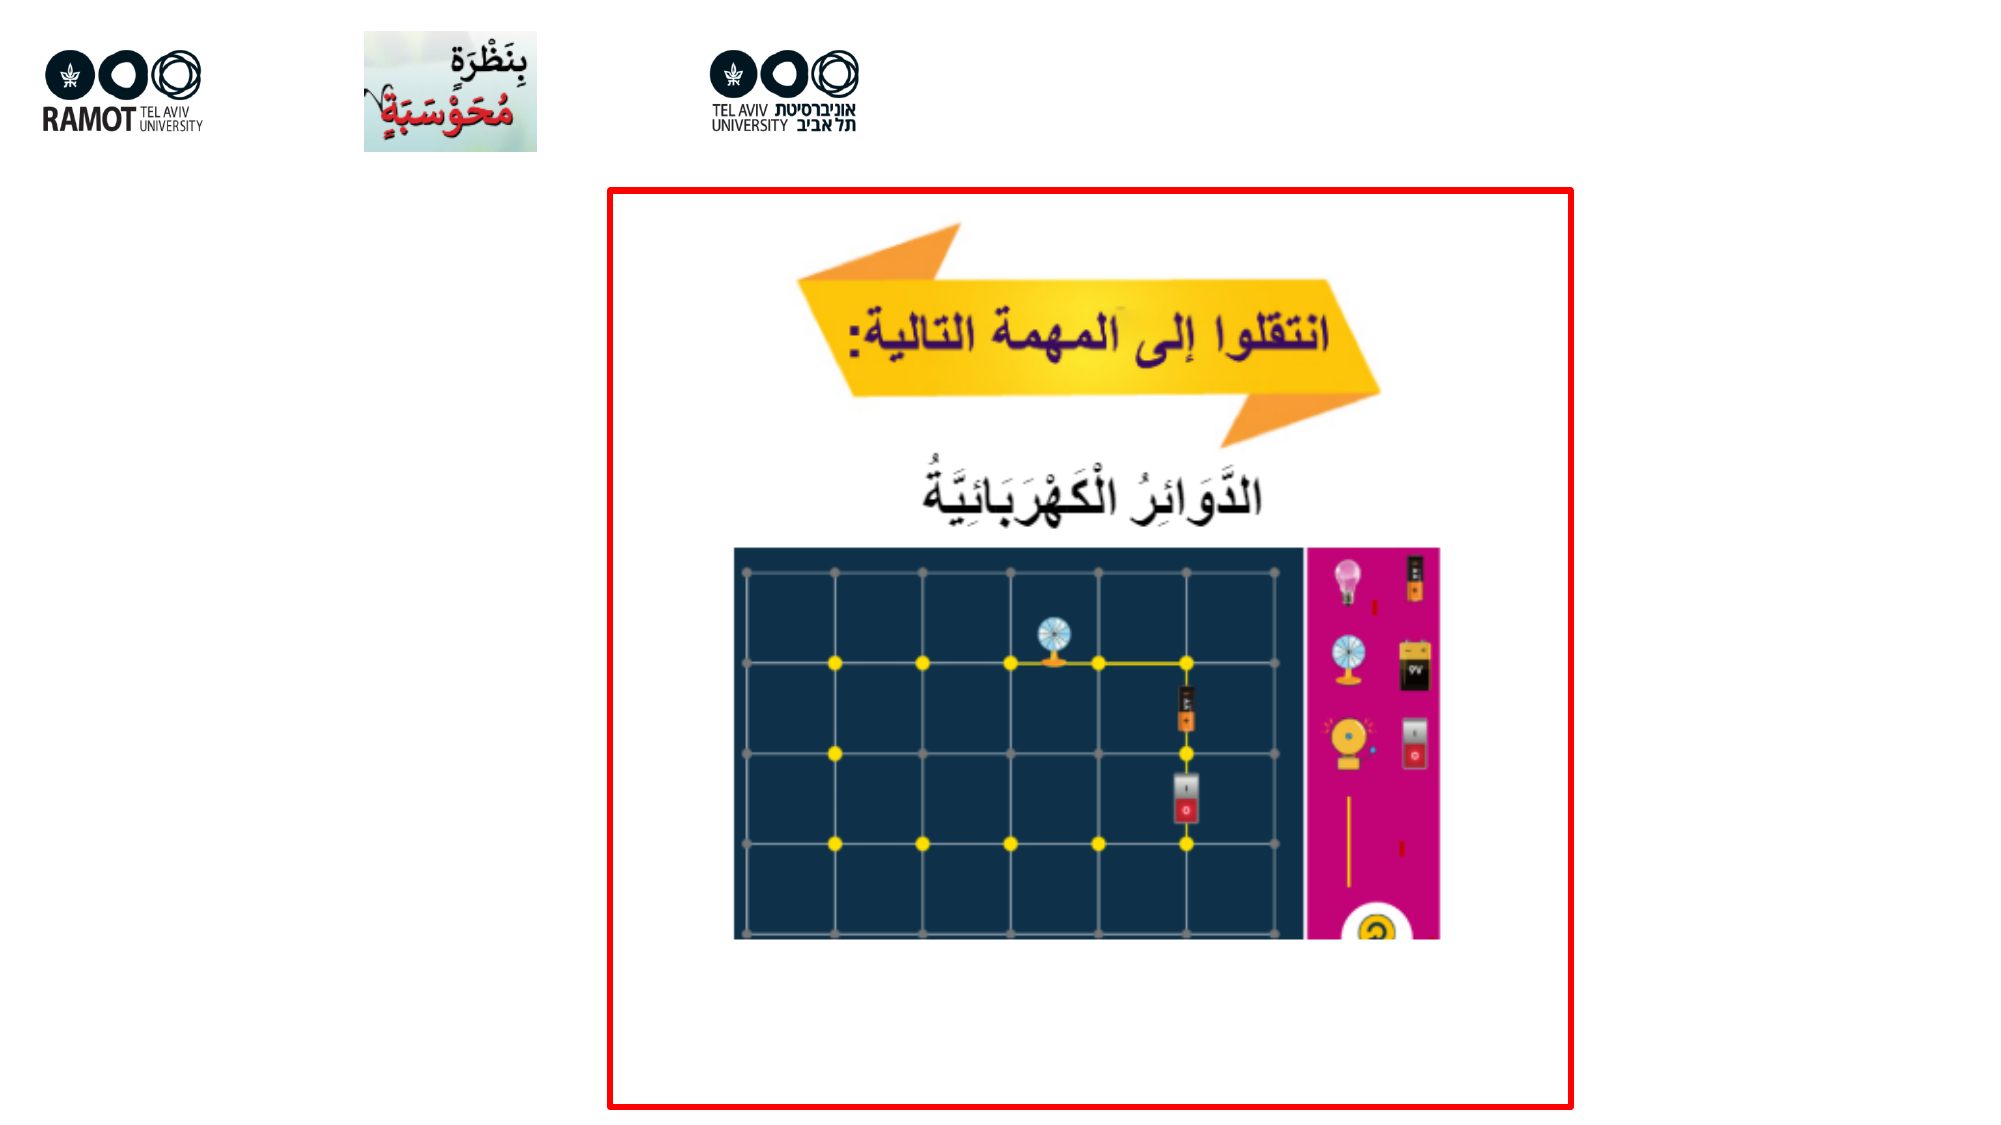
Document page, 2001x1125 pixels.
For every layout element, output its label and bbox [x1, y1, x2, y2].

picture [613, 193, 1568, 1104]
picture [40, 31, 861, 152]
